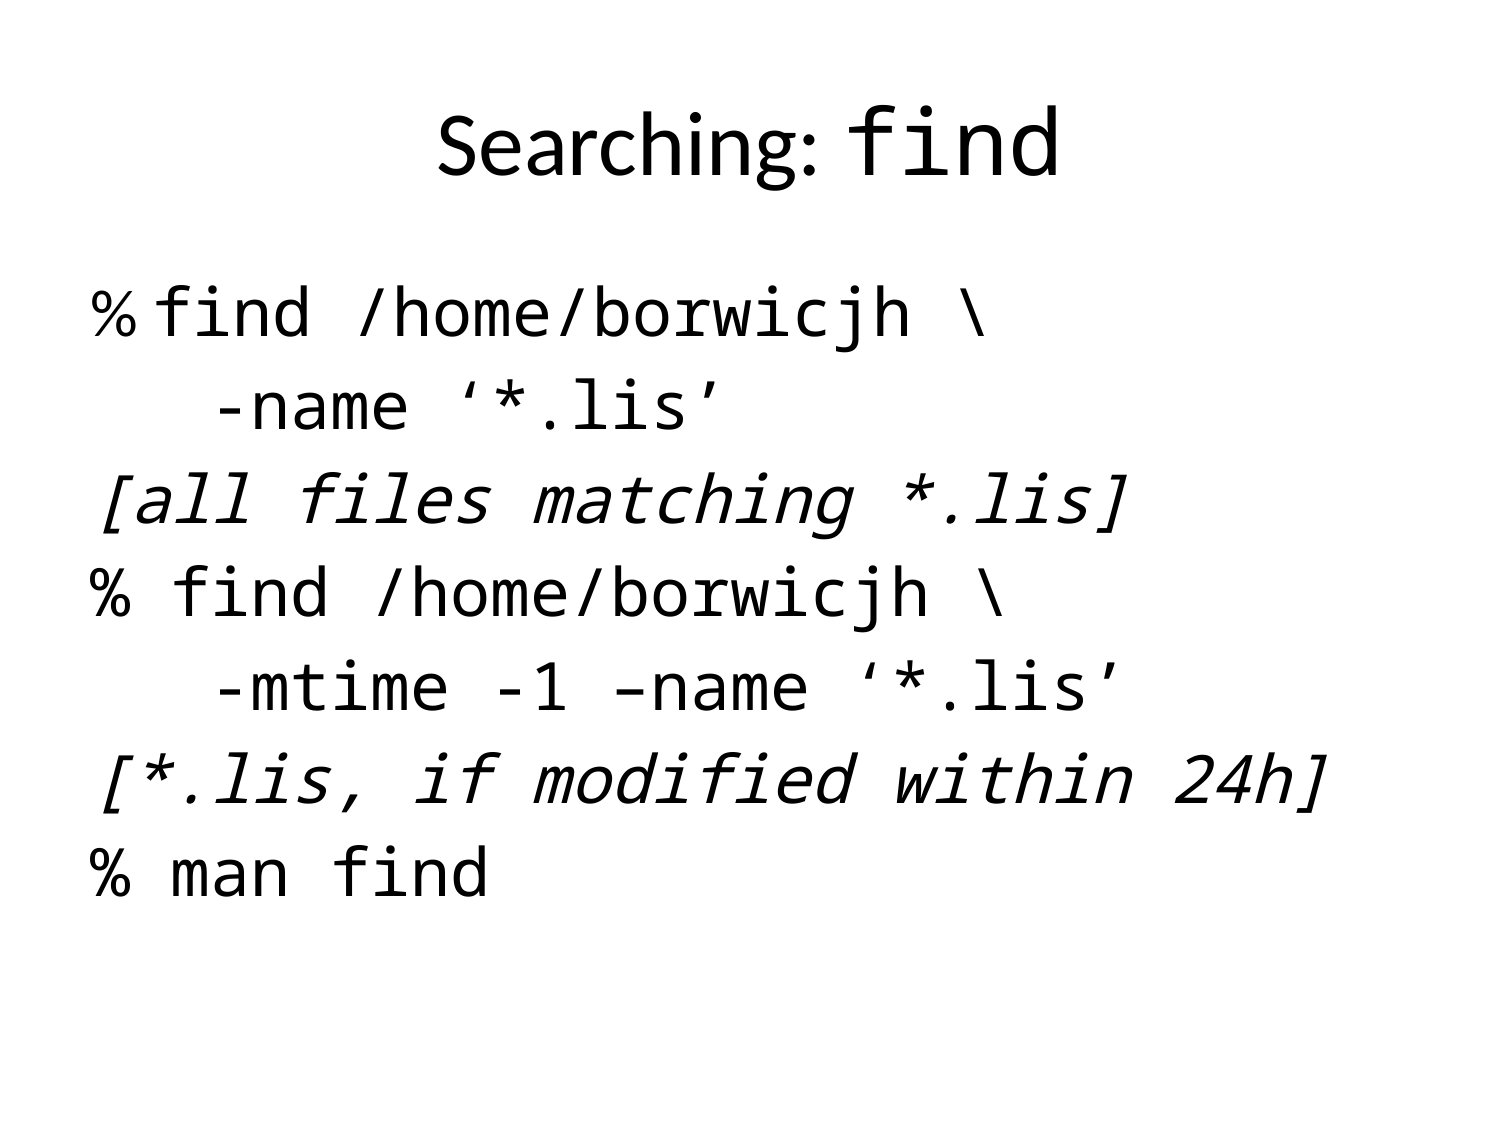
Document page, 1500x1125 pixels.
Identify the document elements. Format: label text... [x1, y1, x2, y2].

list % find /home/borwicjh \ -name ‘*.lis’ [all files matching *.lis] % find /home/borwicjh \ -mtime -1 –name ‘*.lis’ [*.lis, if modified within 24h] % man find [75, 262, 1425, 1005]
title Searching: find [75, 45, 1425, 233]
